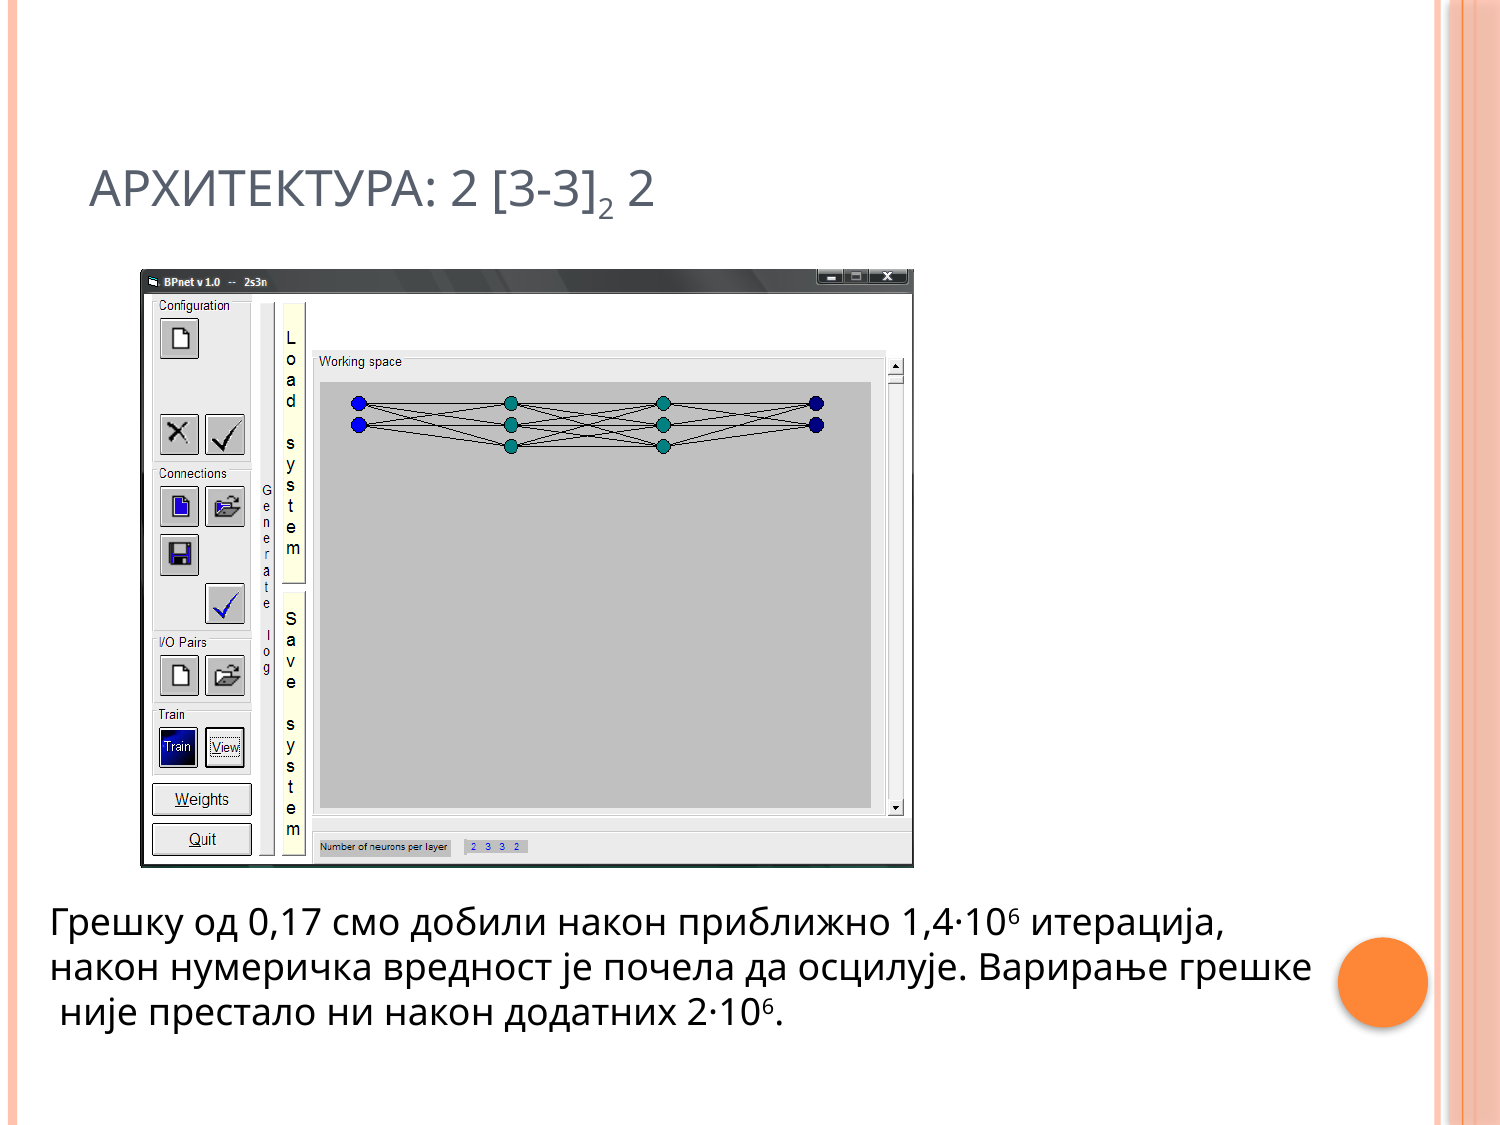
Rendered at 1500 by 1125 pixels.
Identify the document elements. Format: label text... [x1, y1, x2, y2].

title Aрхитектура: 2 [3-3]2 2 [75, 45, 1300, 233]
picture [140, 268, 915, 868]
text_box Грешку од 0,17 смо добили након приближно 1,4·106 итерација, након нумеричка вредност је почела да осцилује. Варирање грешке није престало ни након додатних 2·106. [34, 890, 1329, 1041]
